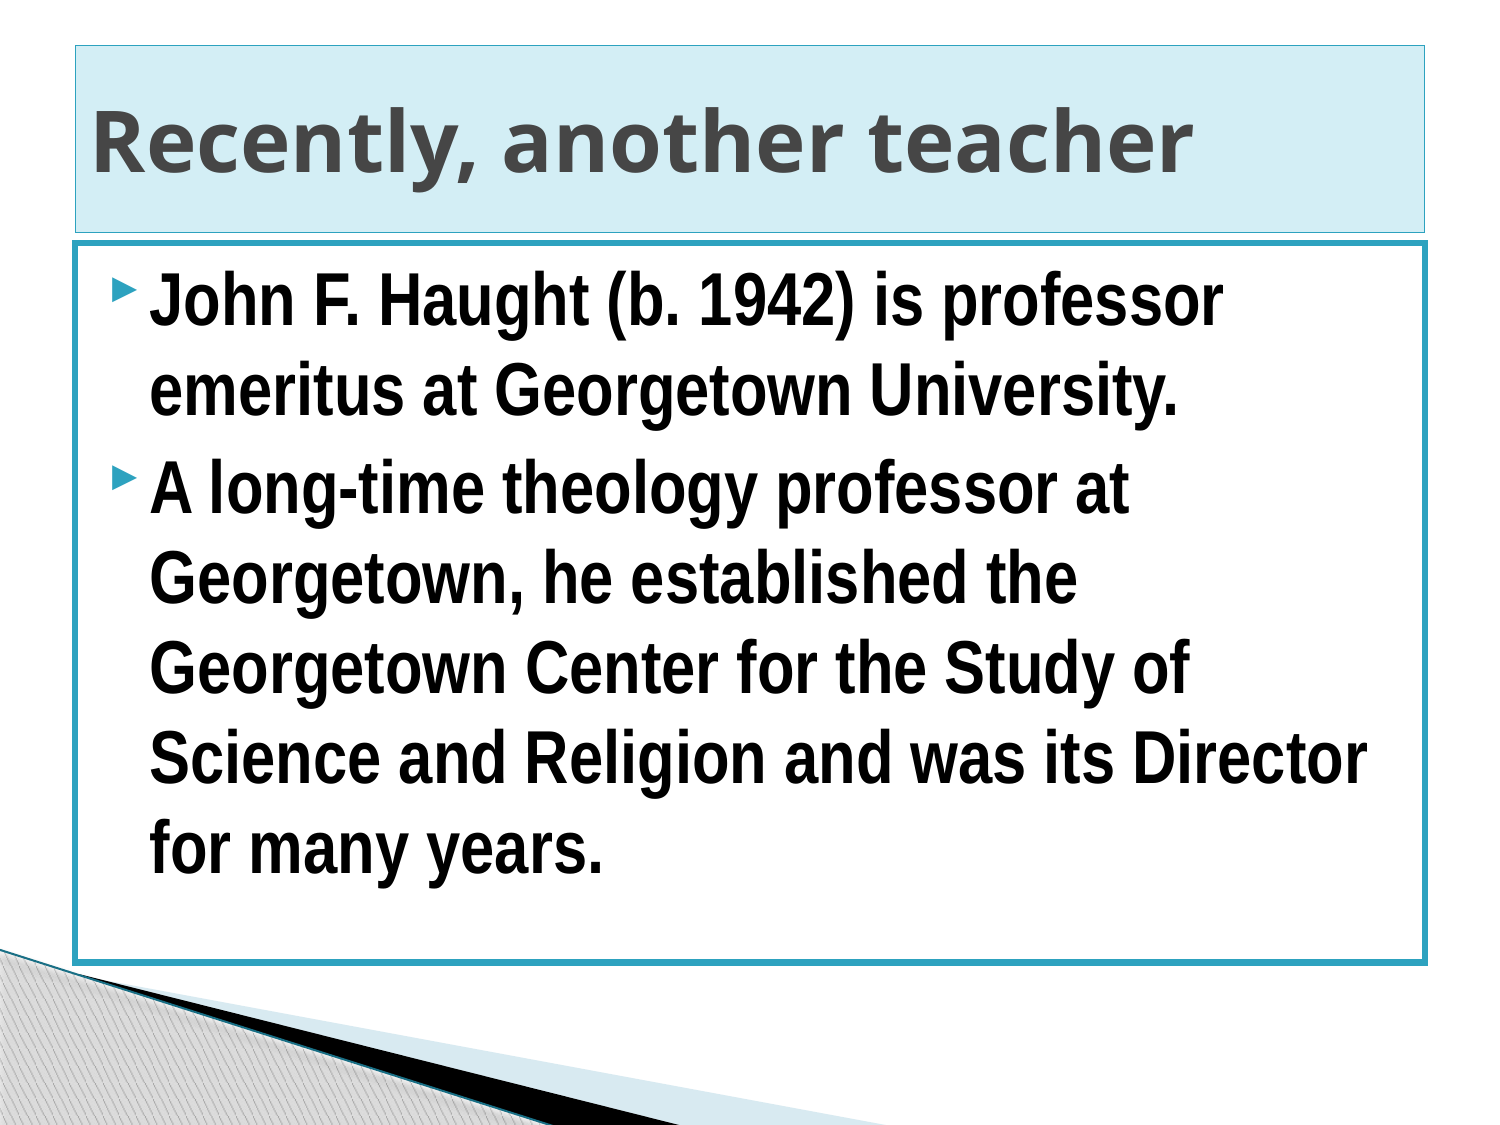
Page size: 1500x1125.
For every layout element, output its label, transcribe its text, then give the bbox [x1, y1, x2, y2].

title Recently, another teacher [75, 45, 1425, 233]
list John F. Haught (b. 1942) is professor emeritus at Georgetown University. A long-time theology professor at Georgetown, he established the Georgetown Center for the Study of Science and Religion and was its Director for many years. [75, 242, 1425, 963]
